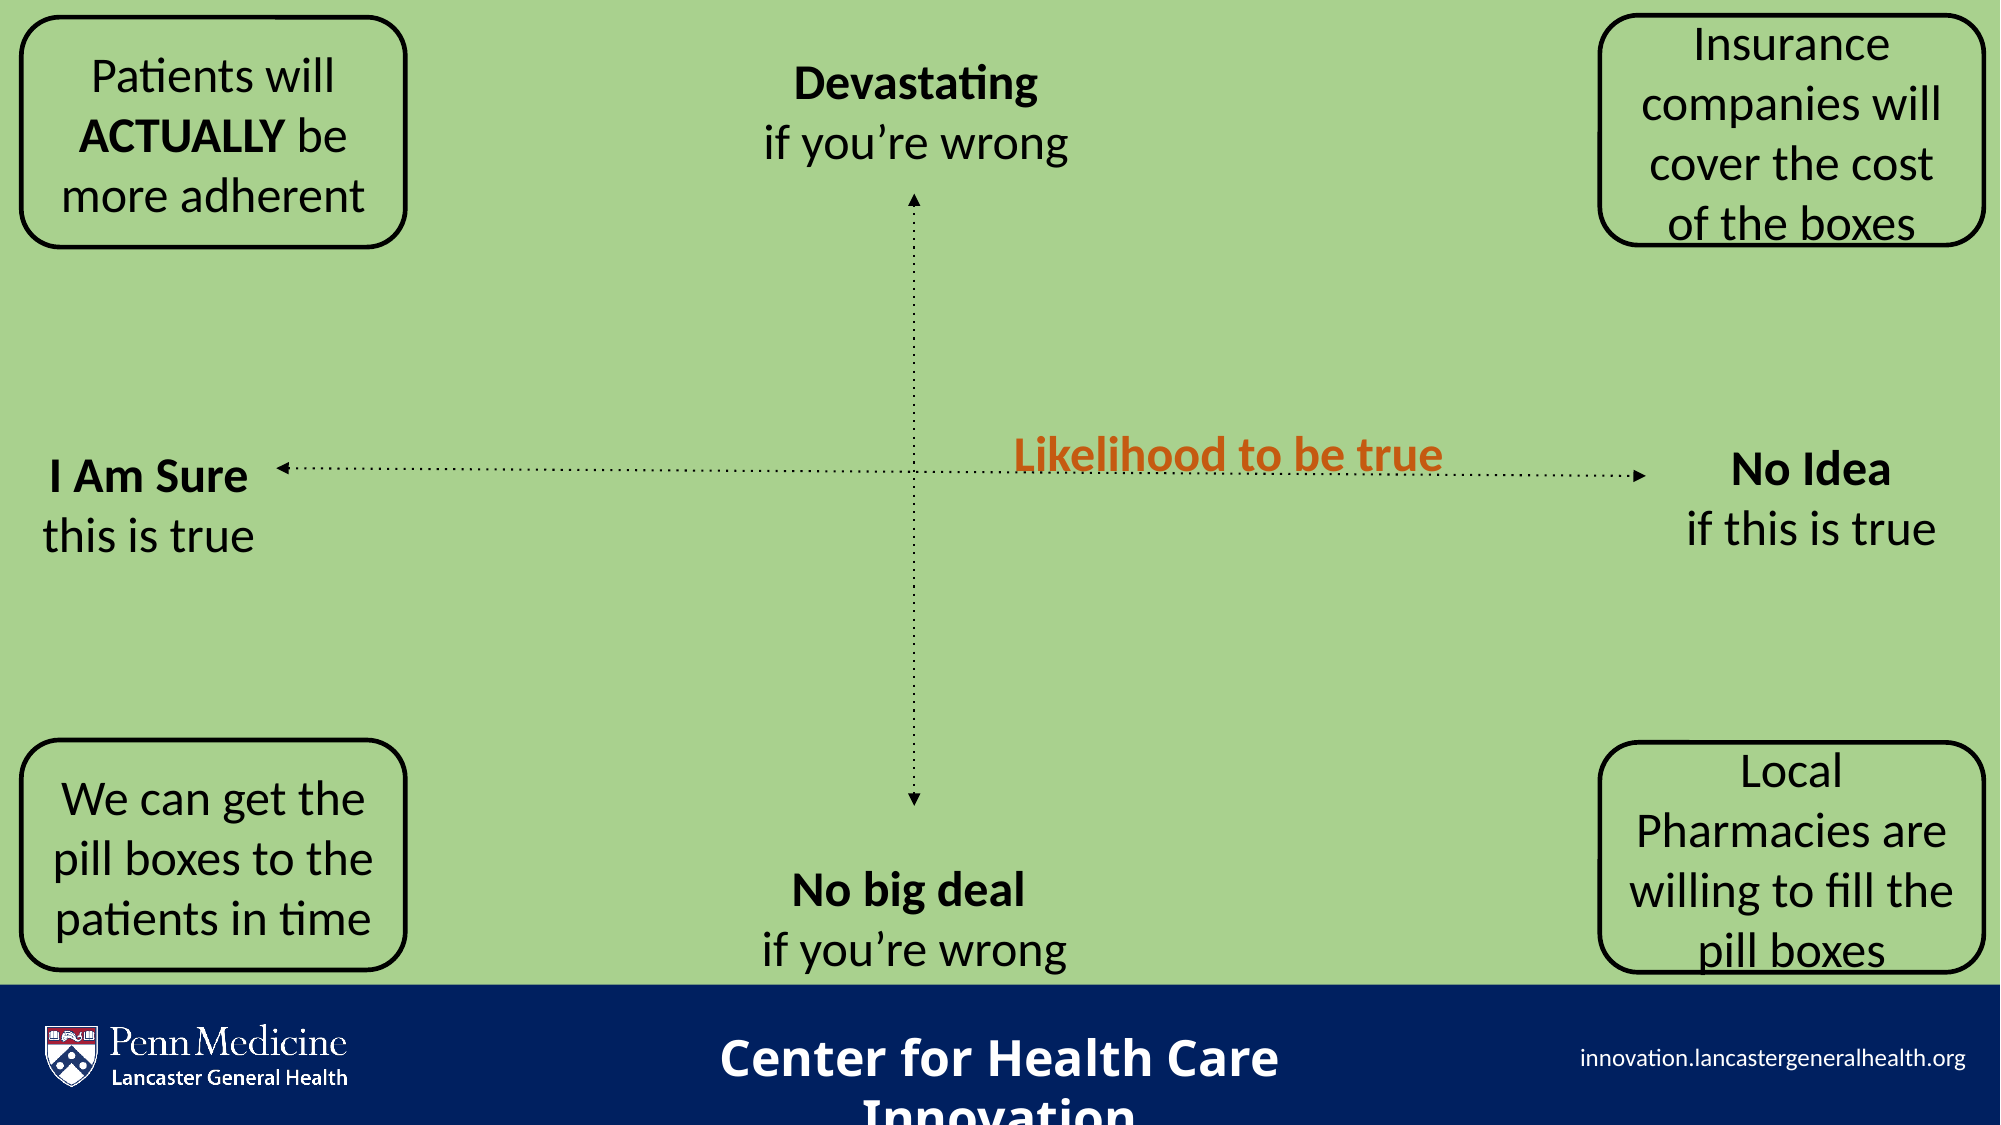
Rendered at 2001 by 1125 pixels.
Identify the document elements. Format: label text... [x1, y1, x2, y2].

text_box Devastating if you’re wrong [404, 42, 1601, 109]
text_box I Am Sure this is true [21, 435, 277, 501]
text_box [276, 468, 1646, 476]
text_box No big deal if you’re wrong [164, 848, 1633, 973]
picture [45, 1024, 348, 1090]
text_box Likelihood to be true [979, 413, 1478, 468]
text_box Insurance companies will cover the cost of the boxes [1599, 15, 1984, 246]
text_box Local Pharmacies are willing to fill the pill boxes [1599, 742, 1984, 973]
text_box Patients will ACTUALLY be more adherent [21, 17, 406, 248]
text_box No Idea if this is true [1666, 428, 1957, 489]
text_box We can get the pill boxes to the patients in time [21, 739, 406, 970]
